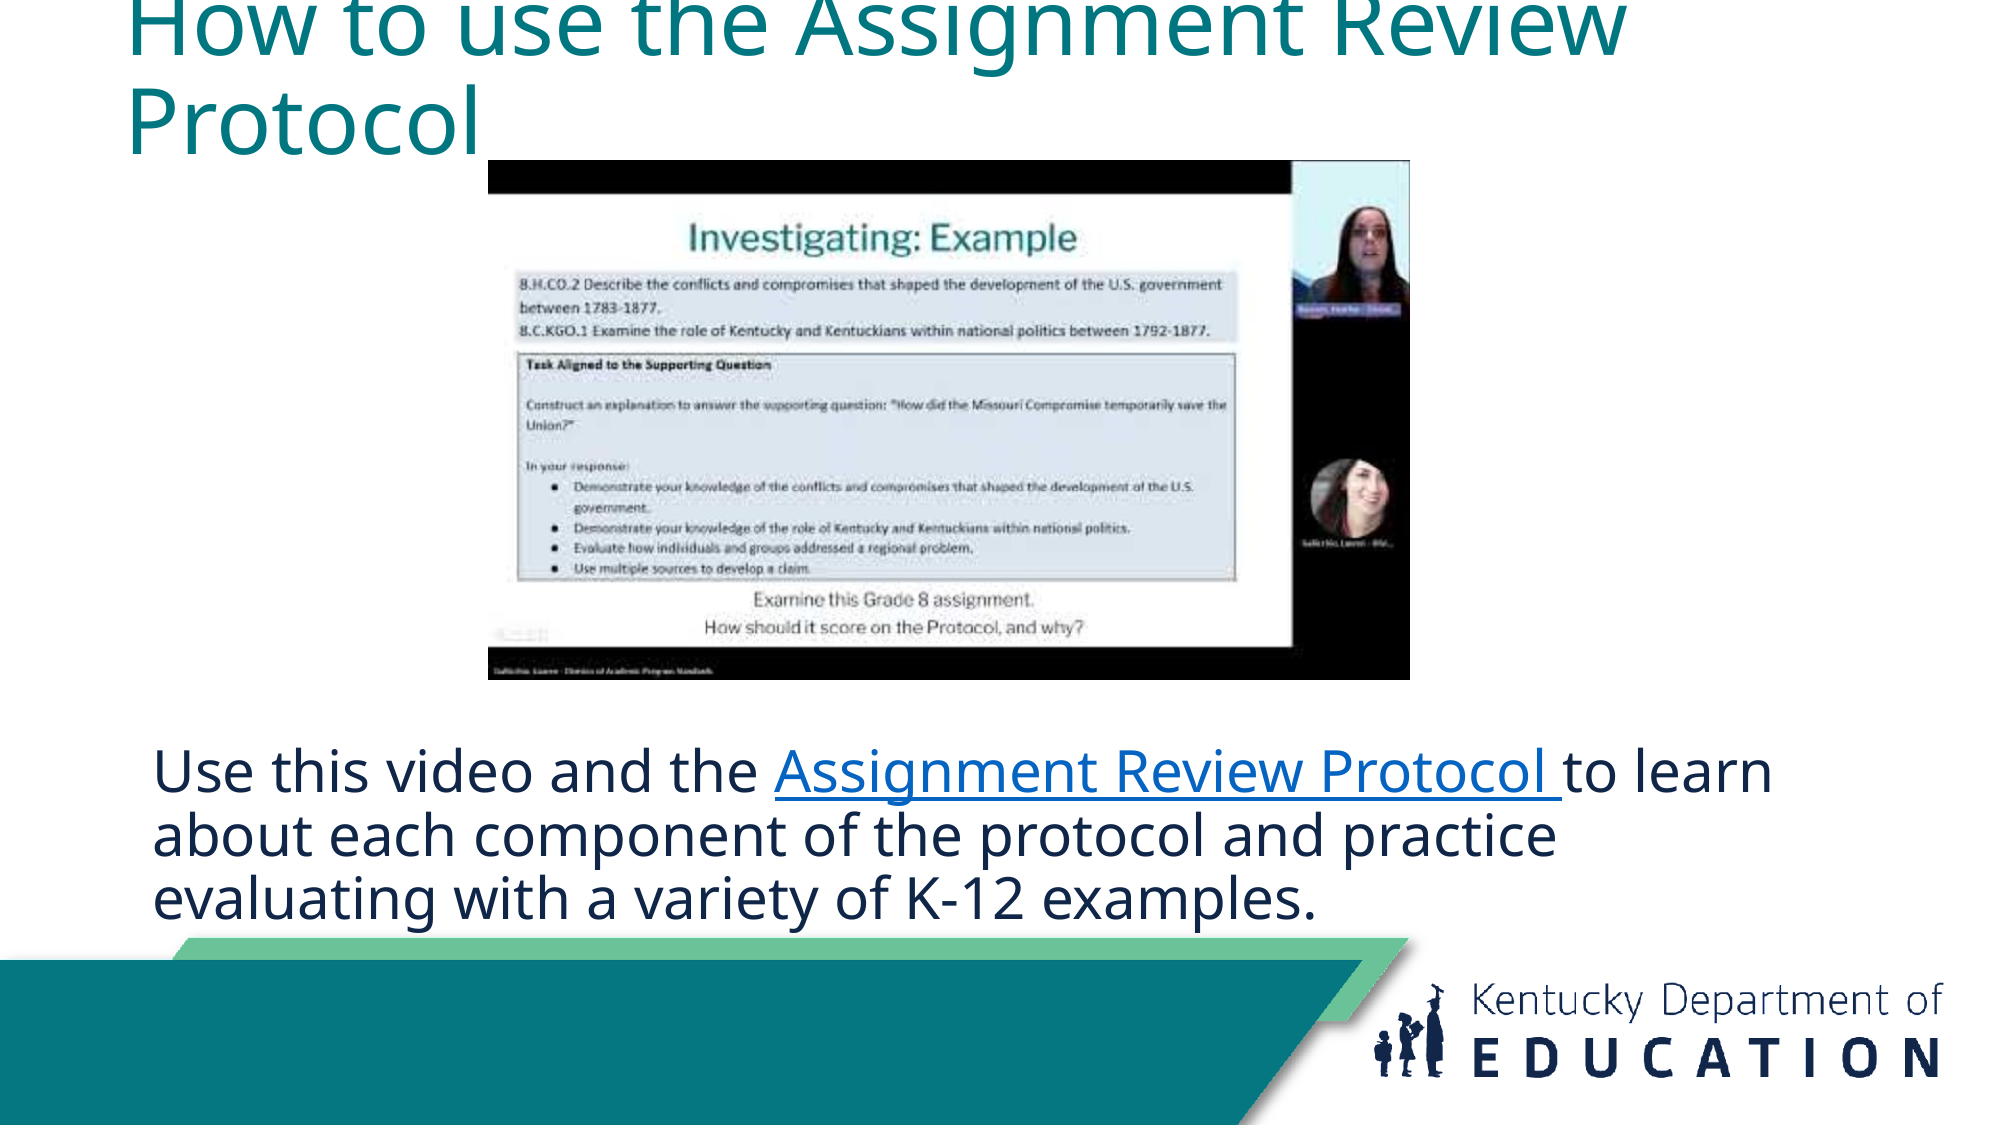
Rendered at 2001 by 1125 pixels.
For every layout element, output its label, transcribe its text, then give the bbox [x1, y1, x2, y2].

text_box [487, 159, 1411, 681]
list Use this video and the Assignment Review Protocol to learn about each component of the protocol and practice evaluating with a variety of K-12 examples. [137, 377, 1863, 1092]
picture [0, 0, 2001, 1125]
title How to use the Assignment Review Protocol [109, 0, 1927, 185]
